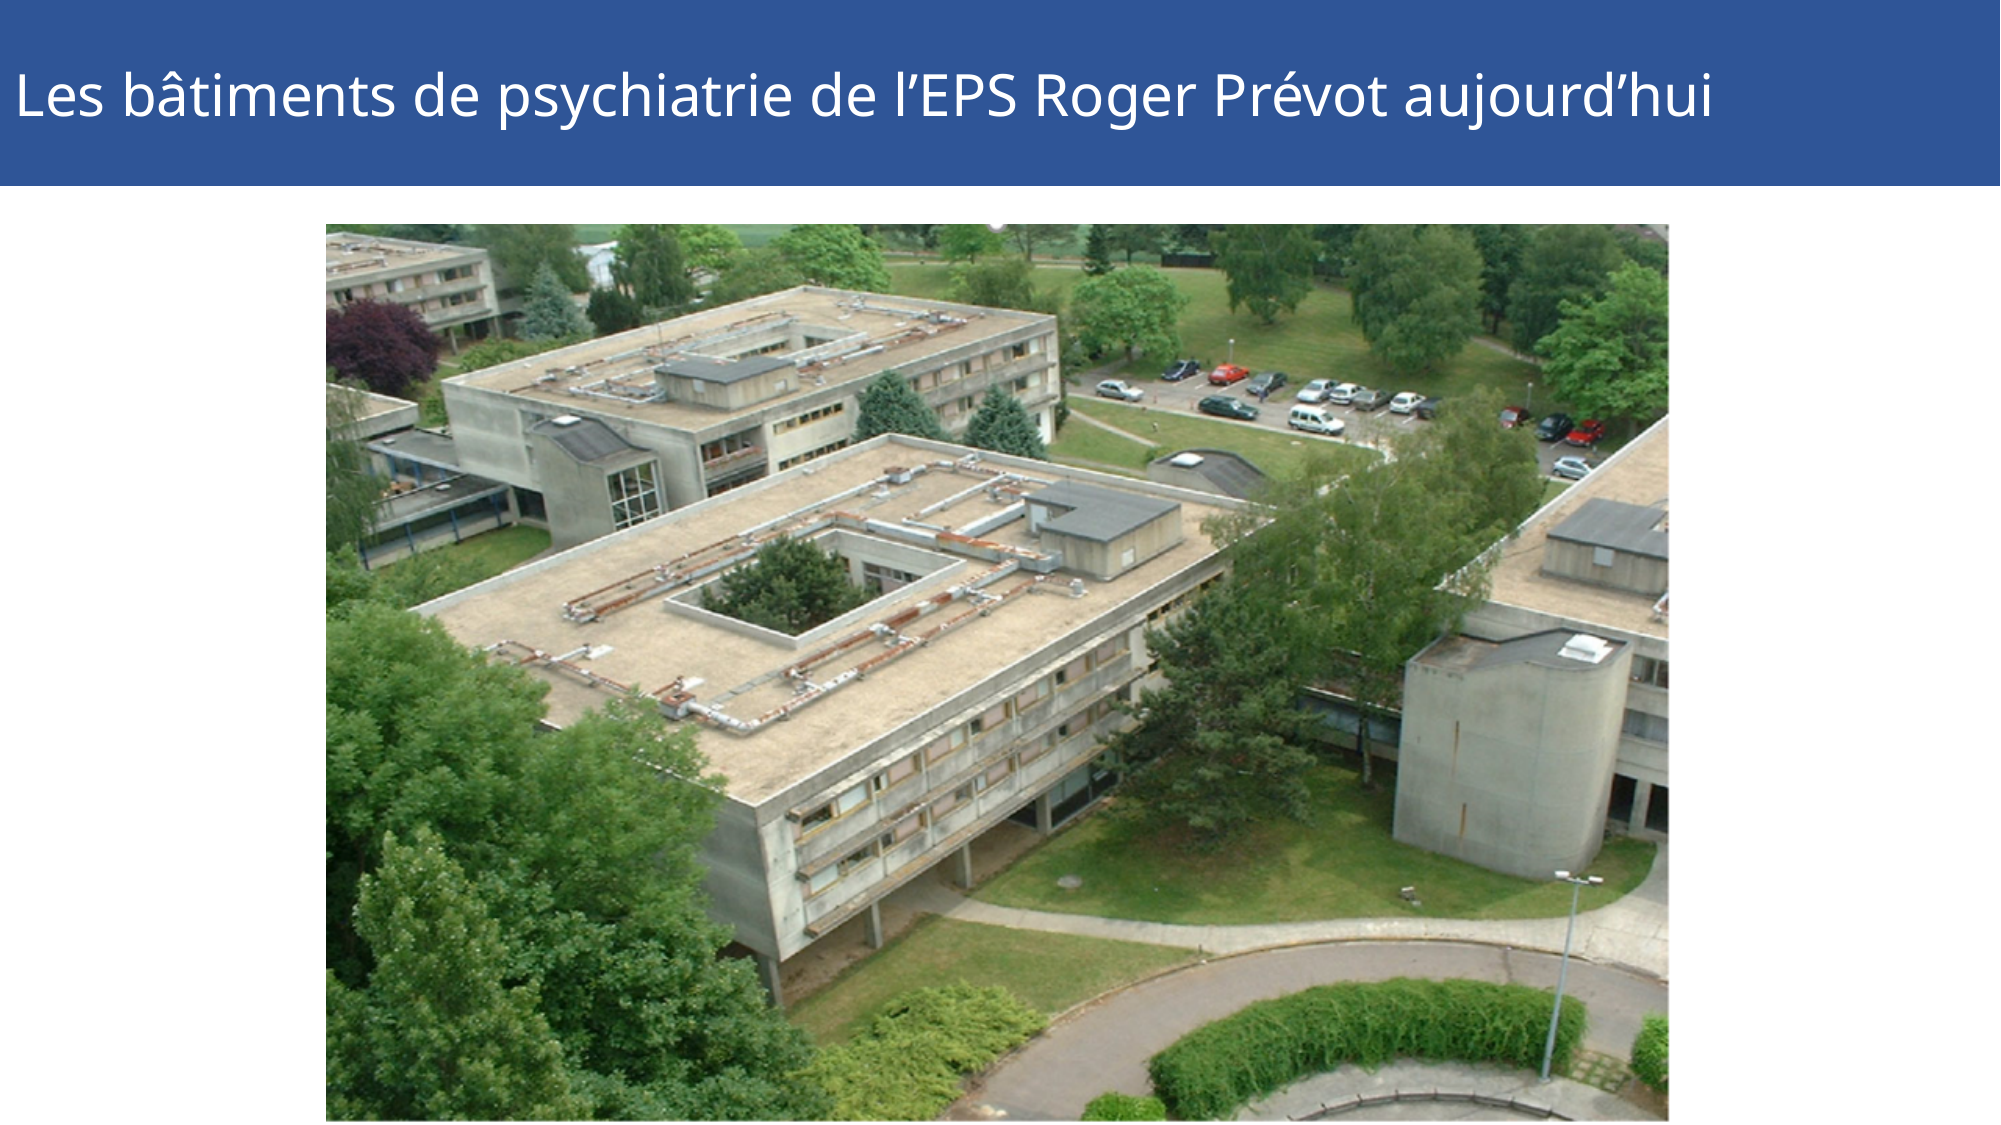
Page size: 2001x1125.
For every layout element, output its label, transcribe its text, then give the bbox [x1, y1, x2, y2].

picture [326, 224, 1674, 1125]
text_box Les bâtiments de psychiatrie de l’EPS Roger Prévot aujourd’hui [0, 0, 2000, 187]
